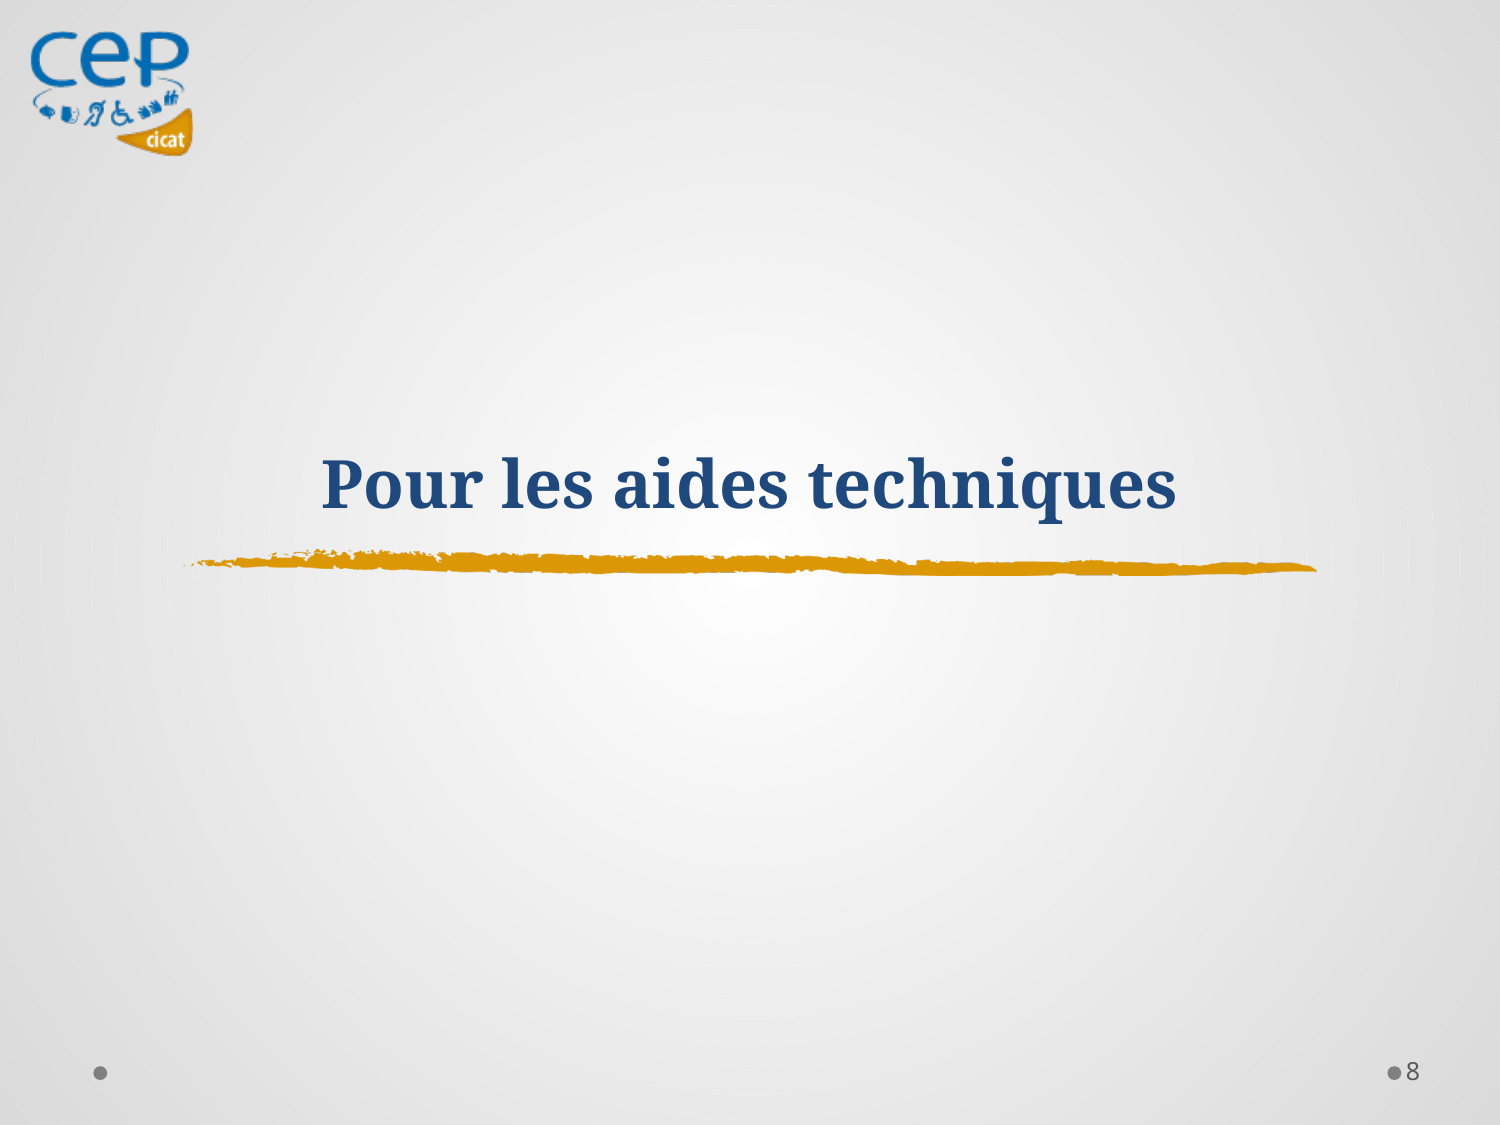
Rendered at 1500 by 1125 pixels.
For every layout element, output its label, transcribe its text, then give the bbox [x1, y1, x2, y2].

picture [5, 7, 218, 180]
picture [182, 548, 1318, 576]
title Pour les aides techniques [289, 373, 1211, 529]
slide_number 8 [1401, 1042, 1494, 1103]
